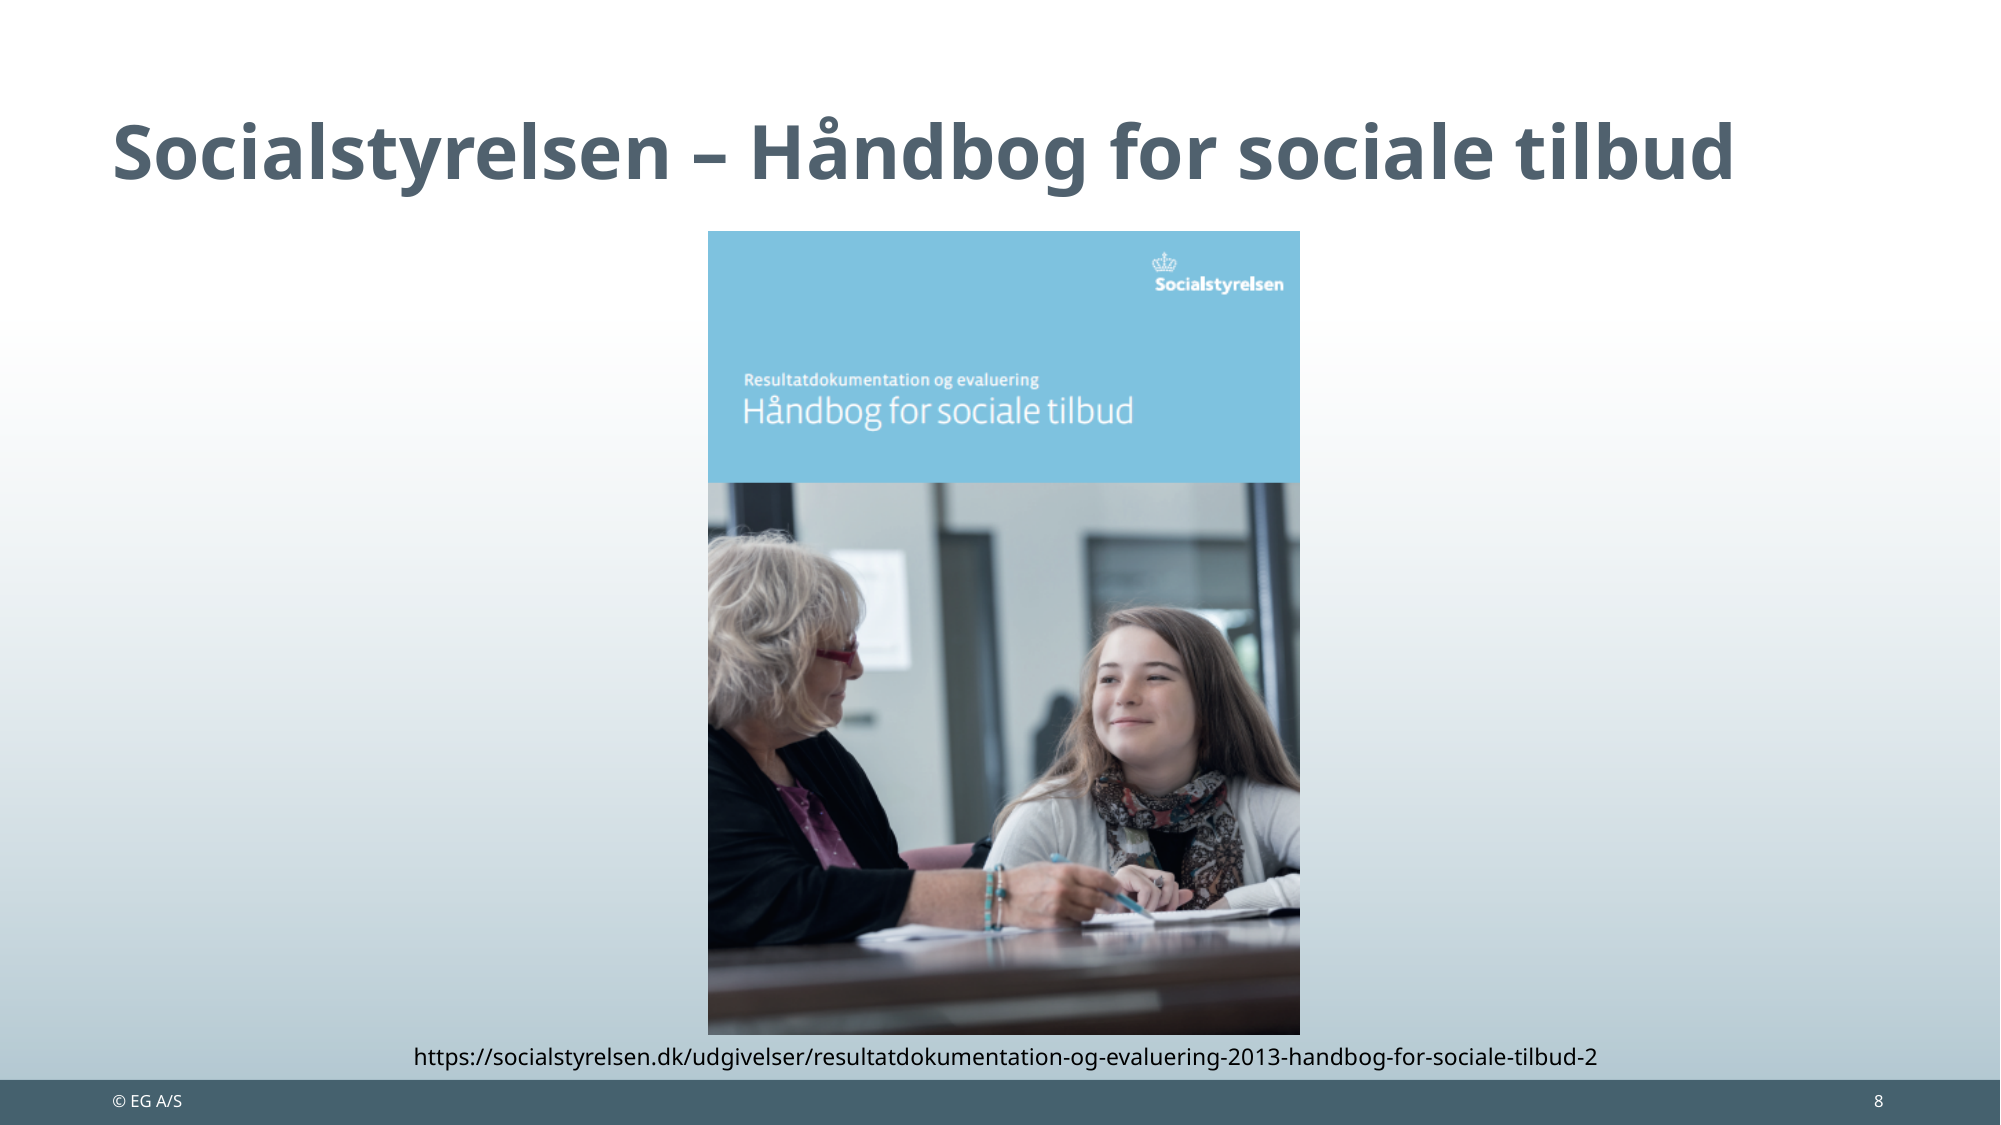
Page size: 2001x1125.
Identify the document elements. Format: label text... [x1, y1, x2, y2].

list https://socialstyrelsen.dk/udgivelser/resultatdokumentation-og-evaluering-2013-handbog-for-sociale-tilbud-2 [407, 1039, 2000, 1125]
footer © EG A/S [112, 1083, 407, 1122]
picture [708, 231, 1301, 1035]
title Socialstyrelsen – Håndbog for sociale tilbud [112, 0, 1897, 208]
